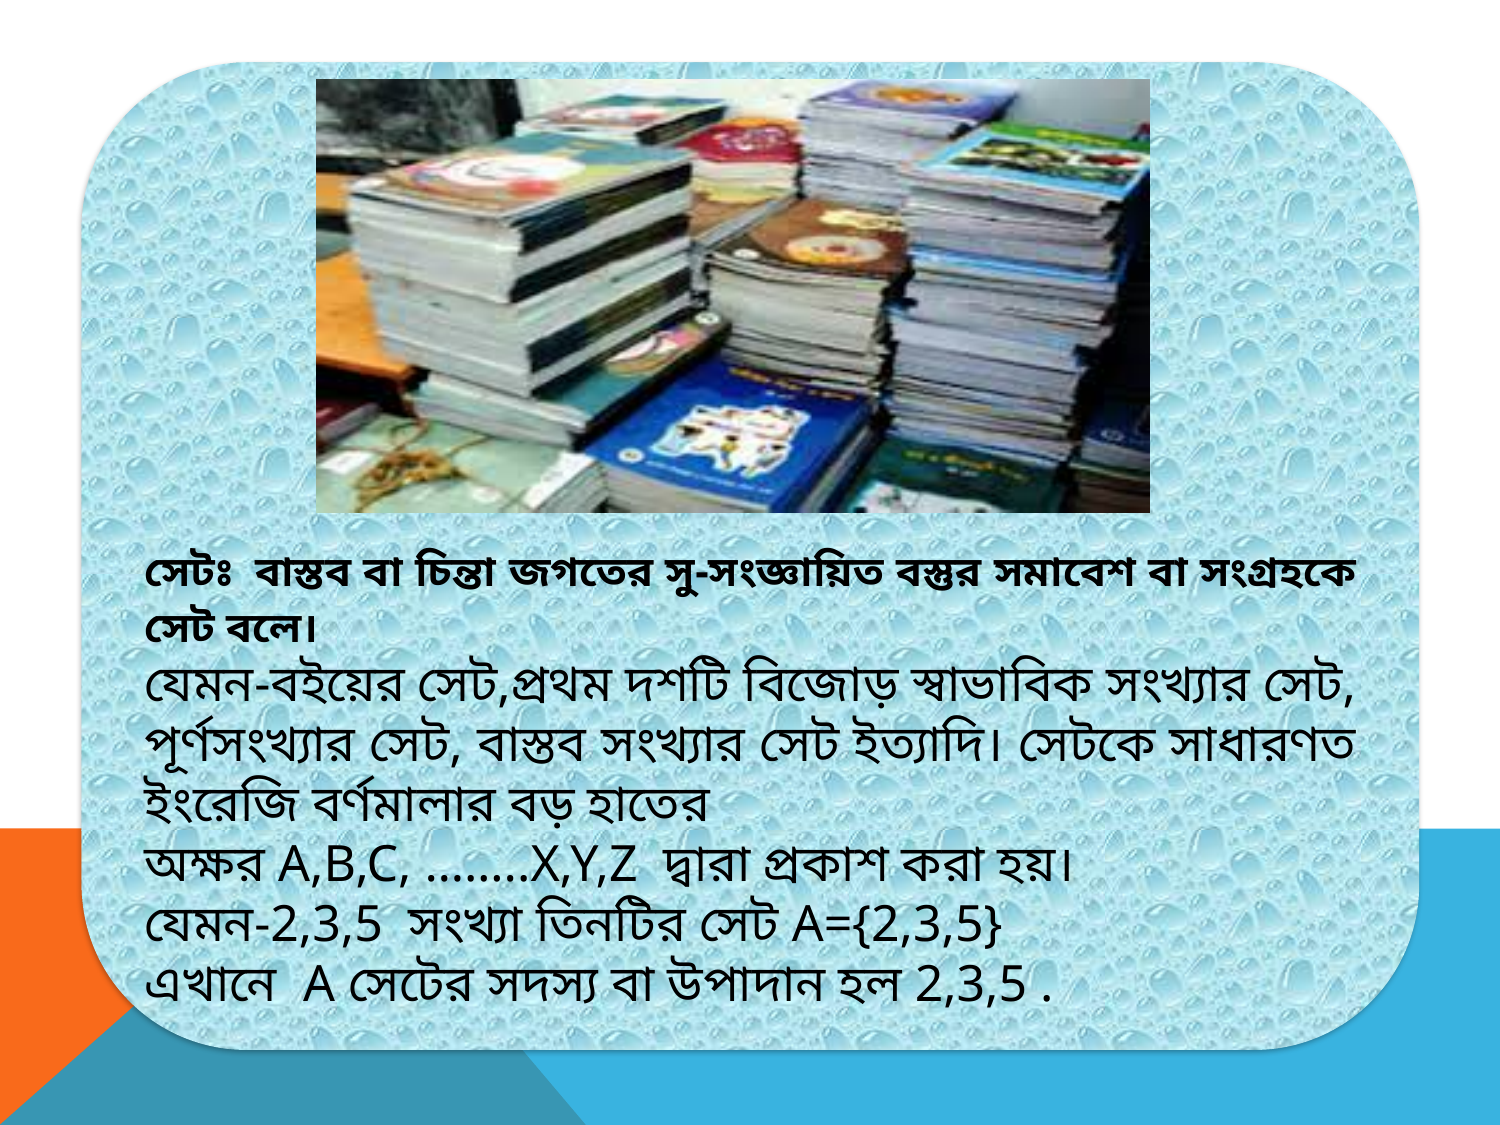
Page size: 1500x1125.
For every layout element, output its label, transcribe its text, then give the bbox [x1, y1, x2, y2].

picture [316, 79, 1150, 513]
text_box সেটঃ বাস্তব বা চিন্তা জগতের সু-সংজ্ঞায়িত বস্তুর সমাবেশ বা সংগ্রহকে সেট বলে। যেমন-বইয়ের সেট,প্রথম দশটি বিজোড় স্বাভাবিক সংখ্যার সেট, পূর্ণসংখ্যার সেট, বাস্তব সংখ্যার সেট ইত্যাদি। সেটকে সাধারণত ইংরেজি বর্ণমালার বড় হাতের অক্ষর A,B,C, ……..X,Y,Z দ্বারা প্রকাশ করা হয়। যেমন-2,3,5 সংখ্যা তিনটির সেট A={2,3,5} এখানে A সেটের সদস্য বা উপাদান হল 2,3,5 . [81, 62, 1420, 1050]
